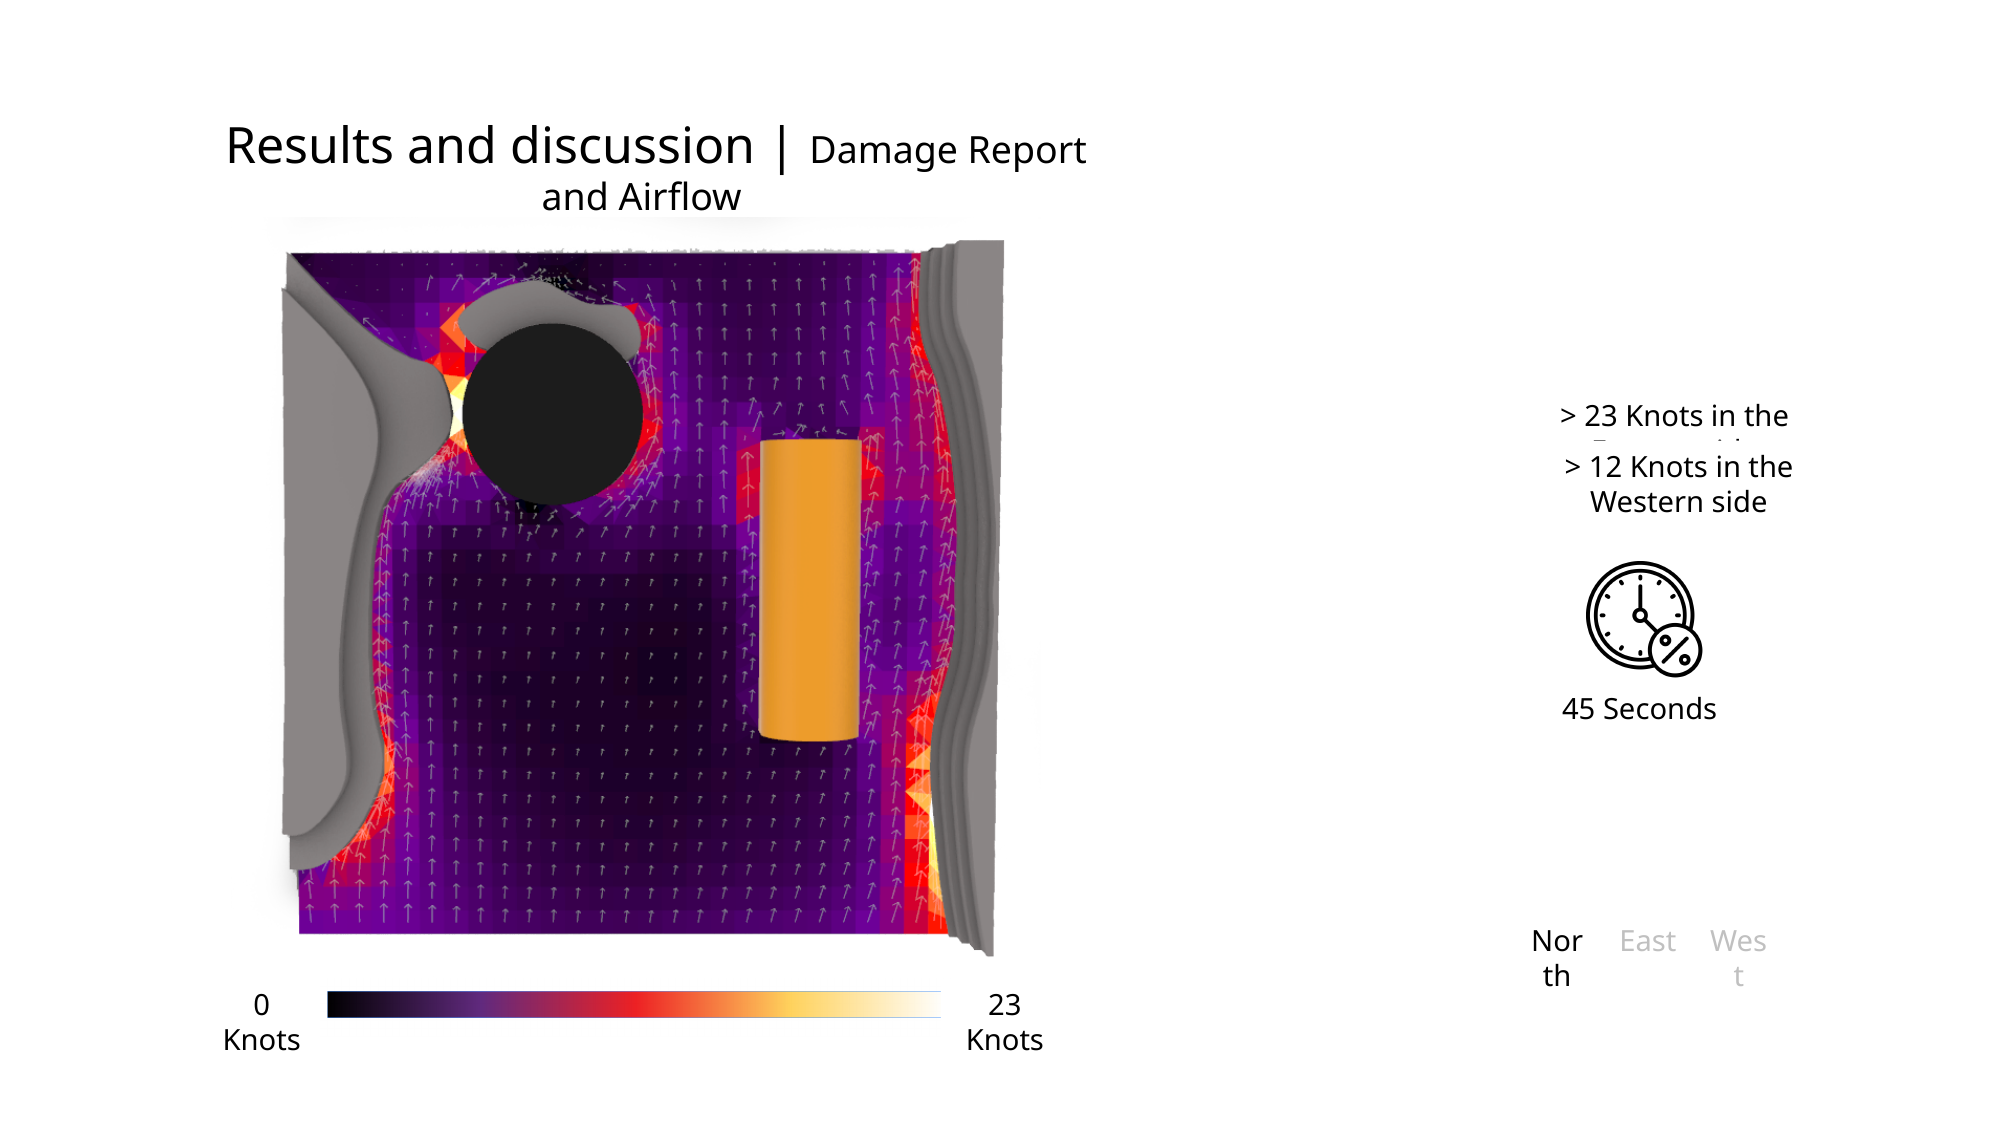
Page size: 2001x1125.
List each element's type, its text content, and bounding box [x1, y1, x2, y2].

text_box > 12 Knots in the Western side [1497, 440, 1861, 526]
text_box 45 Seconds [1510, 682, 1769, 733]
text_box 23 Knots [940, 978, 1069, 1064]
text_box North [1513, 915, 1601, 1000]
picture [231, 217, 1041, 1037]
text_box Results and discussion | Damage Report and Airflow [144, 105, 1139, 226]
text_box > 23 Knots in the Eastern side [1493, 390, 1857, 475]
text_box East [1604, 915, 1692, 965]
text_box West [1695, 915, 1783, 1000]
picture [1586, 561, 1704, 679]
text_box 0 Knots [202, 978, 321, 1064]
